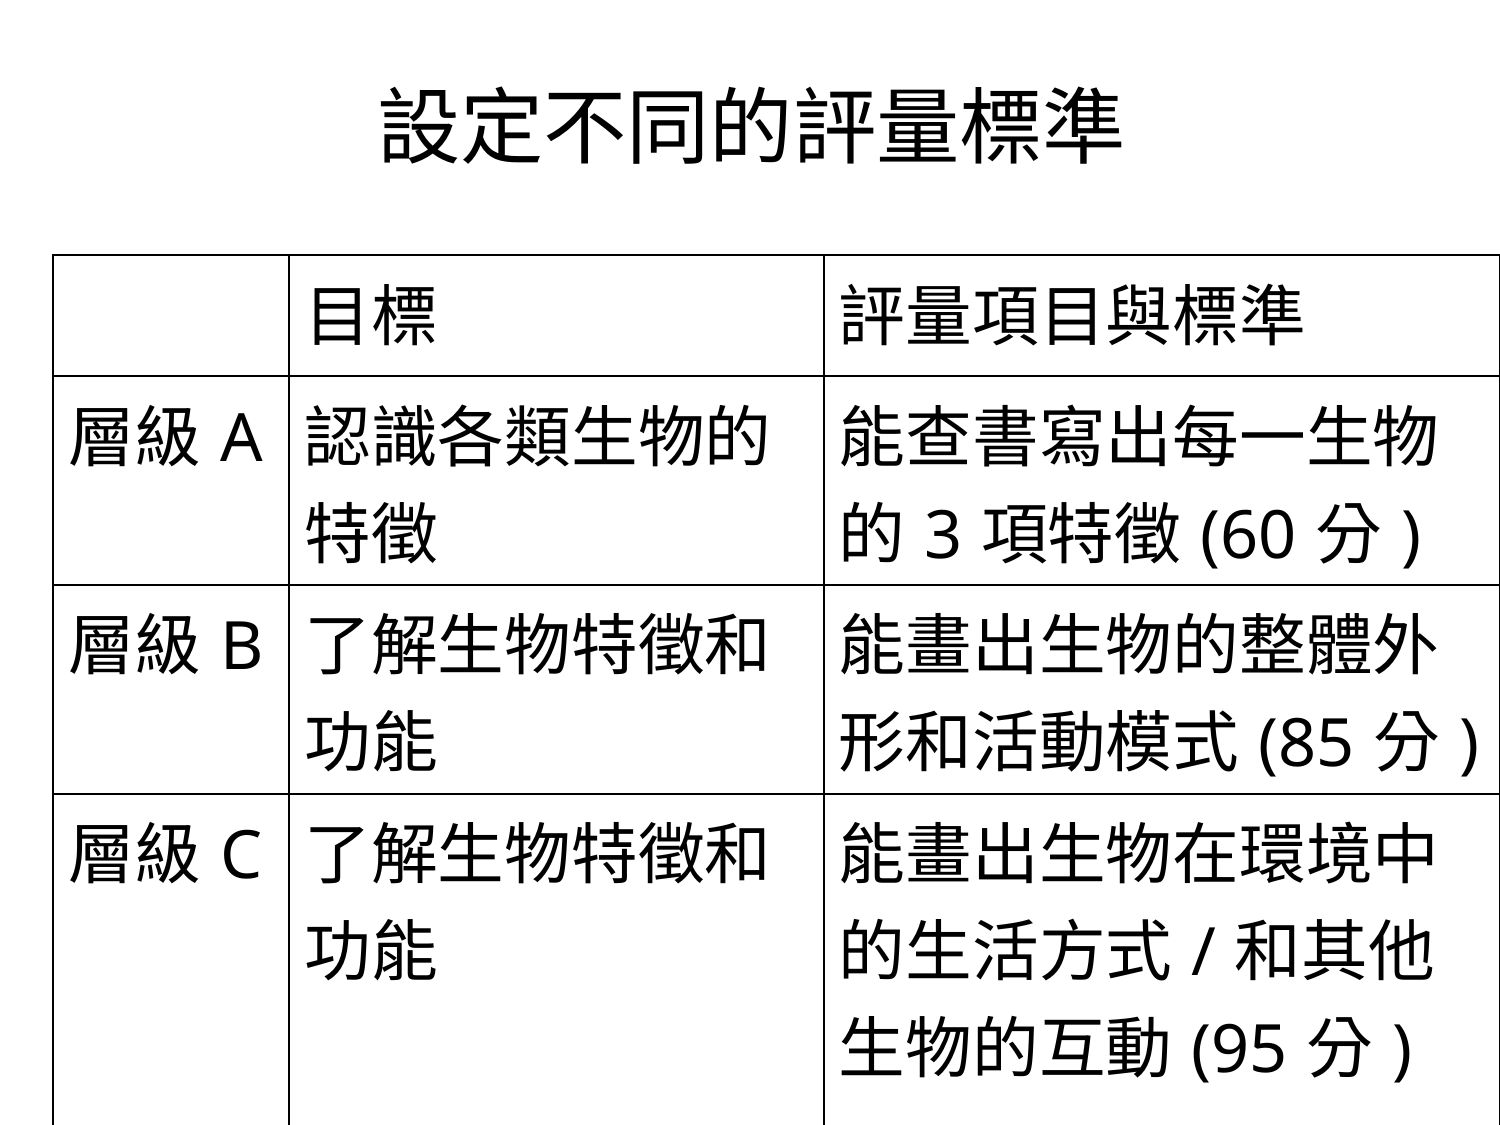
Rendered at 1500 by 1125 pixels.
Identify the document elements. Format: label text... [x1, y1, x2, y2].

table_cell 層級A [54, 377, 288, 584]
table_cell 層級B [54, 586, 288, 793]
table_cell 了解生物特徵和功能 [290, 586, 823, 793]
table_header 評量項目與標準 [825, 256, 1499, 375]
table_cell 能畫出生物的整體外形和活動模式(85分) [825, 586, 1499, 793]
table_cell 認識各類生物的特徵 [290, 377, 823, 584]
table_header 目標 [290, 256, 823, 375]
title 設定不同的評量標準 [76, 30, 1427, 219]
table_cell 了解生物特徵和功能 [290, 795, 823, 1125]
table_cell 能查書寫出每一生物的3項特徵(60分) [825, 377, 1499, 584]
table_header [54, 256, 288, 375]
table_cell 能畫出生物在環境中的生活方式/和其他生物的互動(95分) [825, 795, 1499, 1125]
table_cell 層級C [54, 795, 288, 1125]
